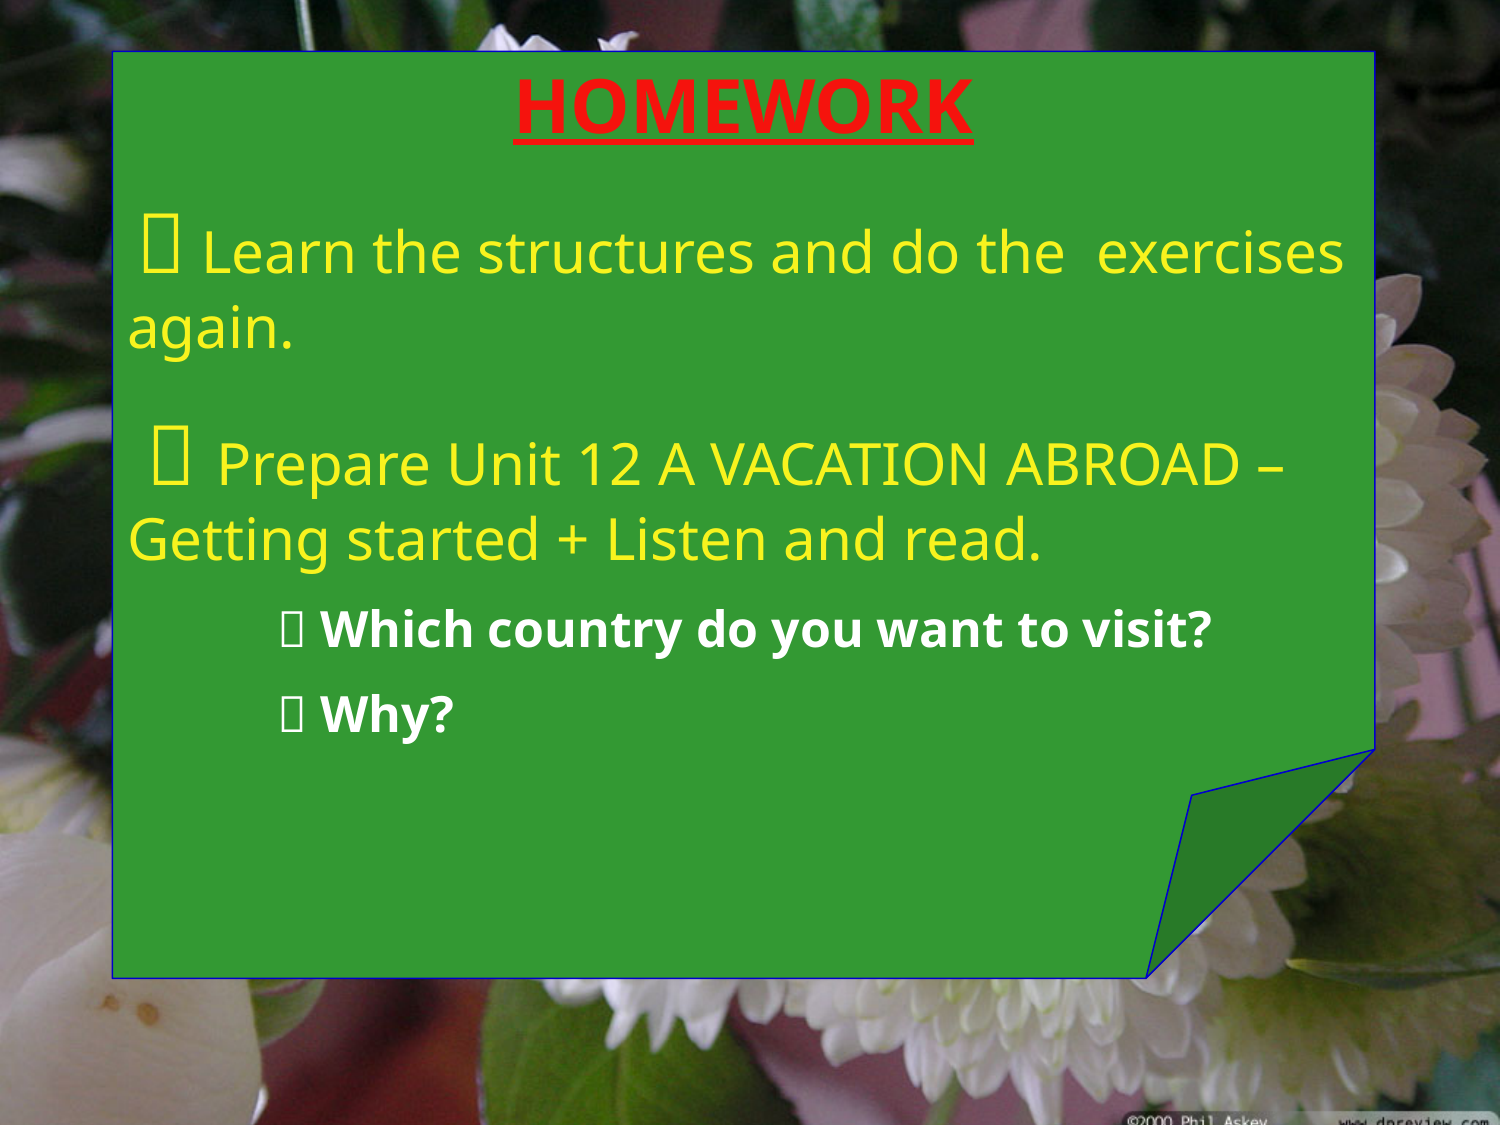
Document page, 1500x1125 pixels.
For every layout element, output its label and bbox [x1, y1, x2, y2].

picture [0, 0, 1500, 1125]
text_box [74, 37, 1425, 380]
